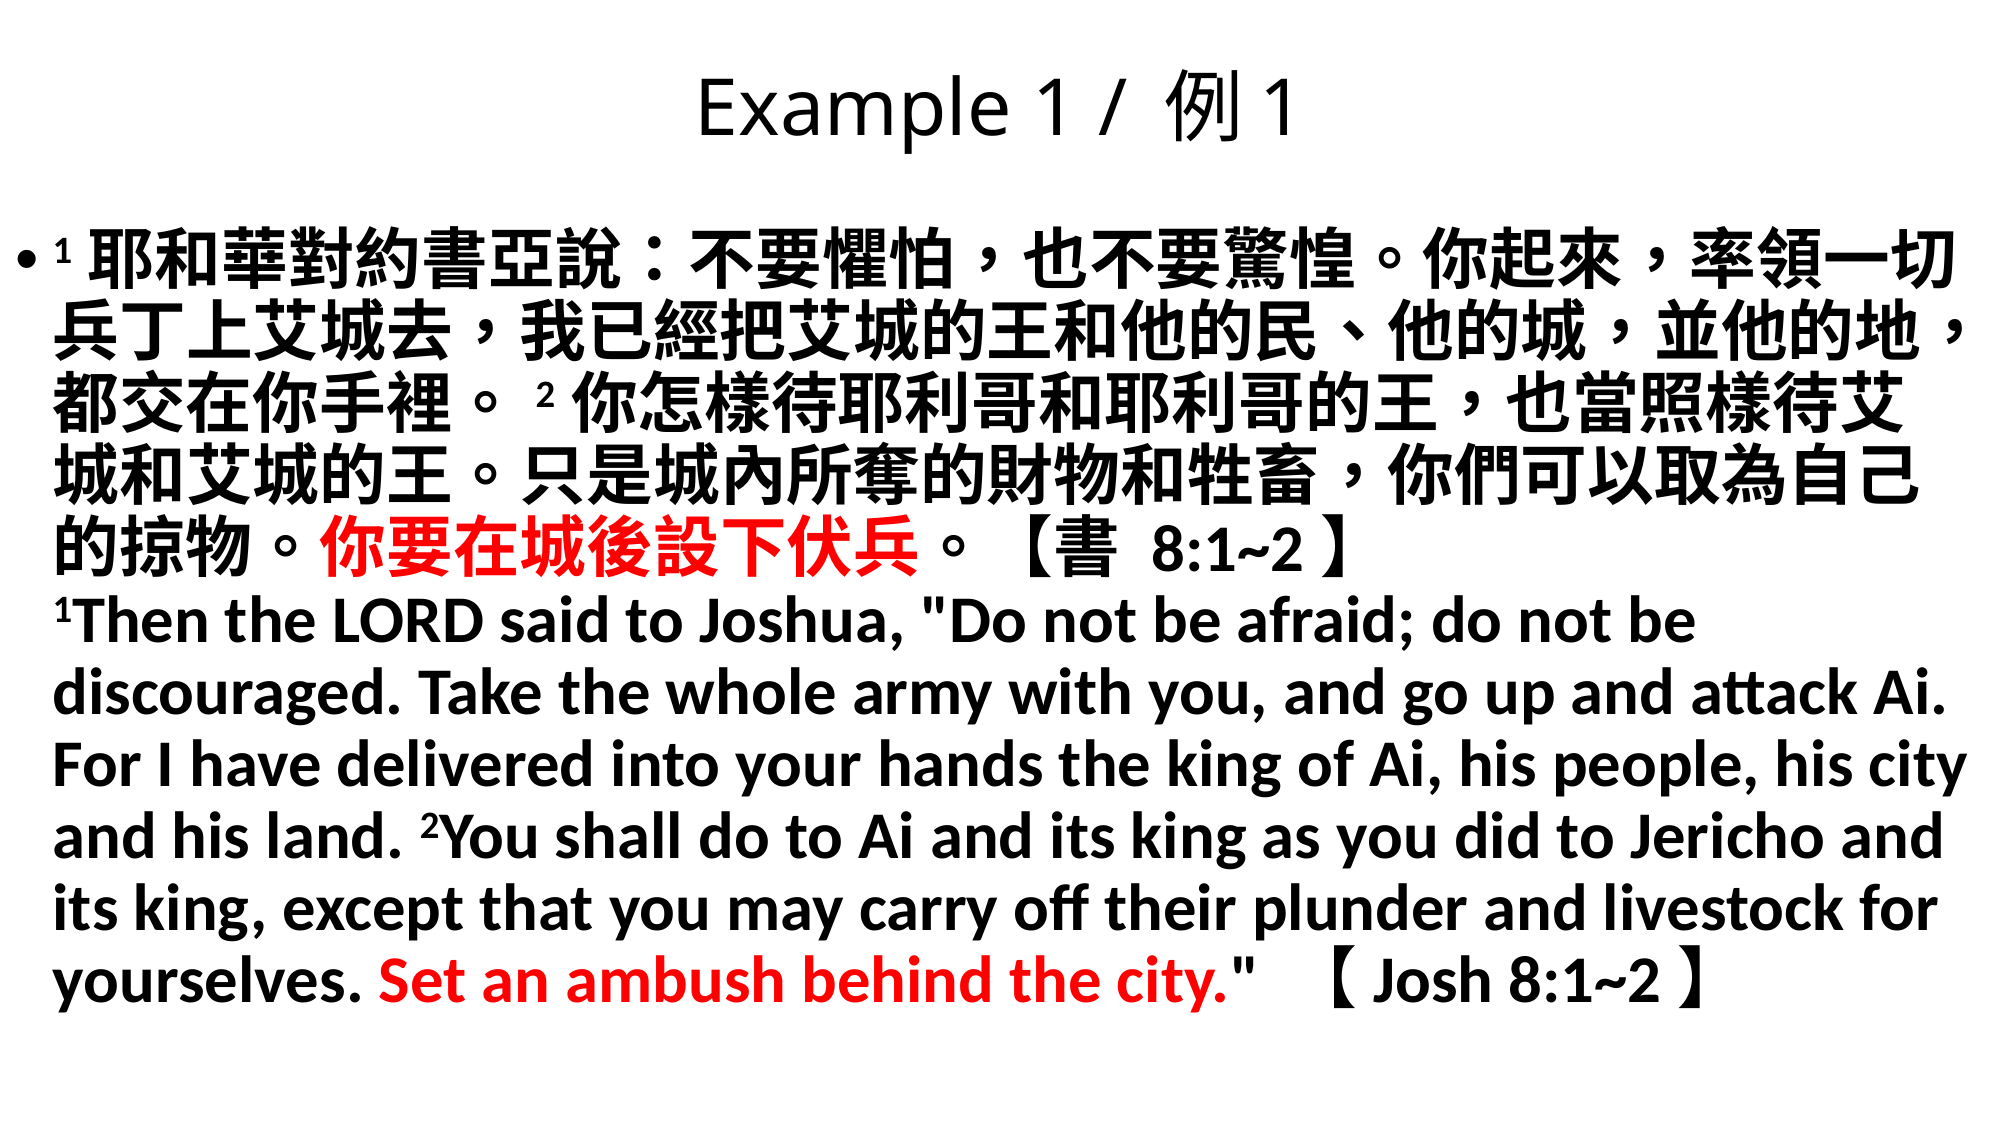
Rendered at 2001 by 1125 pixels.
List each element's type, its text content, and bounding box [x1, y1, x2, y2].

list 1耶和華對約書亞說：不要懼怕，也不要驚惶。你起來，率領一切兵丁上艾城去，我已經把艾城的王和他的民、他的城，並他的地，都交在你手裡。2你怎樣待耶利哥和耶利哥的王，也當照樣待艾城和艾城的王。只是城內所奪的財物和牲畜，你們可以取為自己的掠物。你要在城後設下伏兵。【書 8:1~2】 1Then the LORD said to Joshua, "Do not be afraid; do not be discouraged. Take the whole army with you, and go up and attack Ai. For I have delivered into your hands the king of Ai, his people, his city and his land. 2You shall do to Ai and its king as you did to Jericho and its king, except that you may carry off their plunder and livestock for yourselves. Set an ambush behind the city." 【Josh 8:1~2】 [0, 218, 1988, 1014]
title Example 1 / 例1 [137, 59, 1863, 161]
